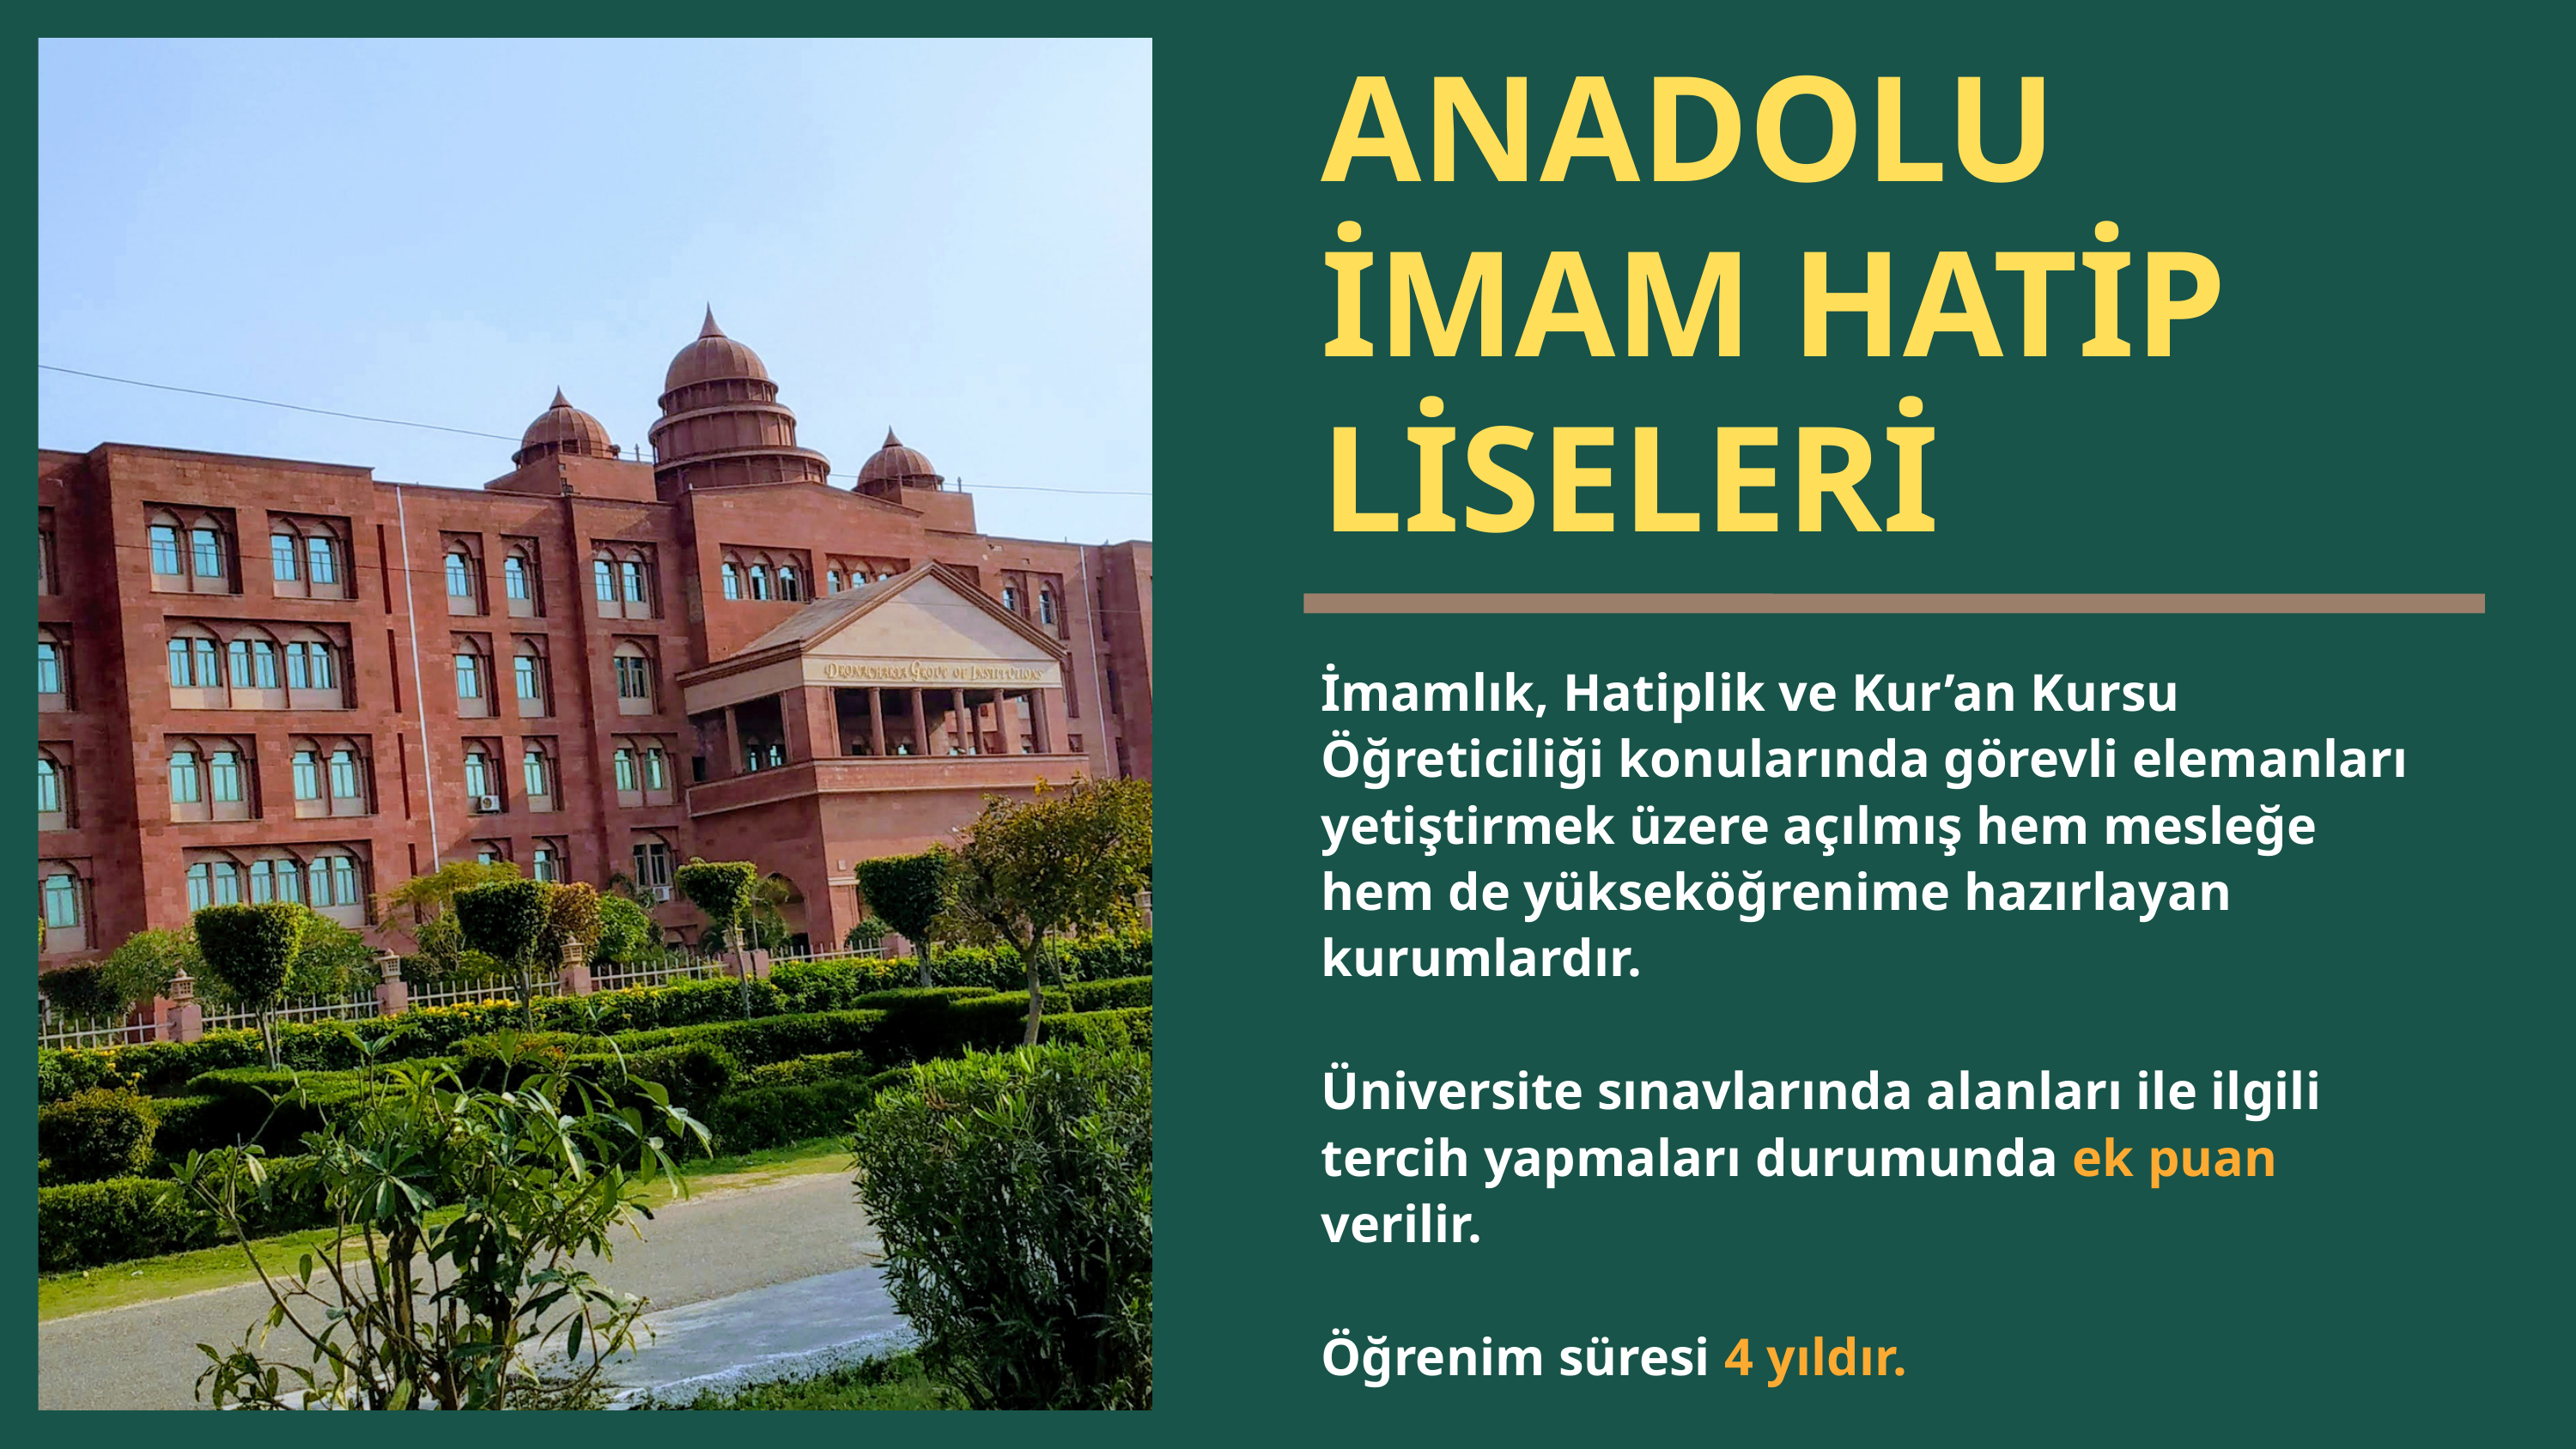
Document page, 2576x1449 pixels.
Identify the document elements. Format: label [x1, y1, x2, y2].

text_box [1303, 35, 2485, 1377]
text_box [38, 38, 1153, 1410]
